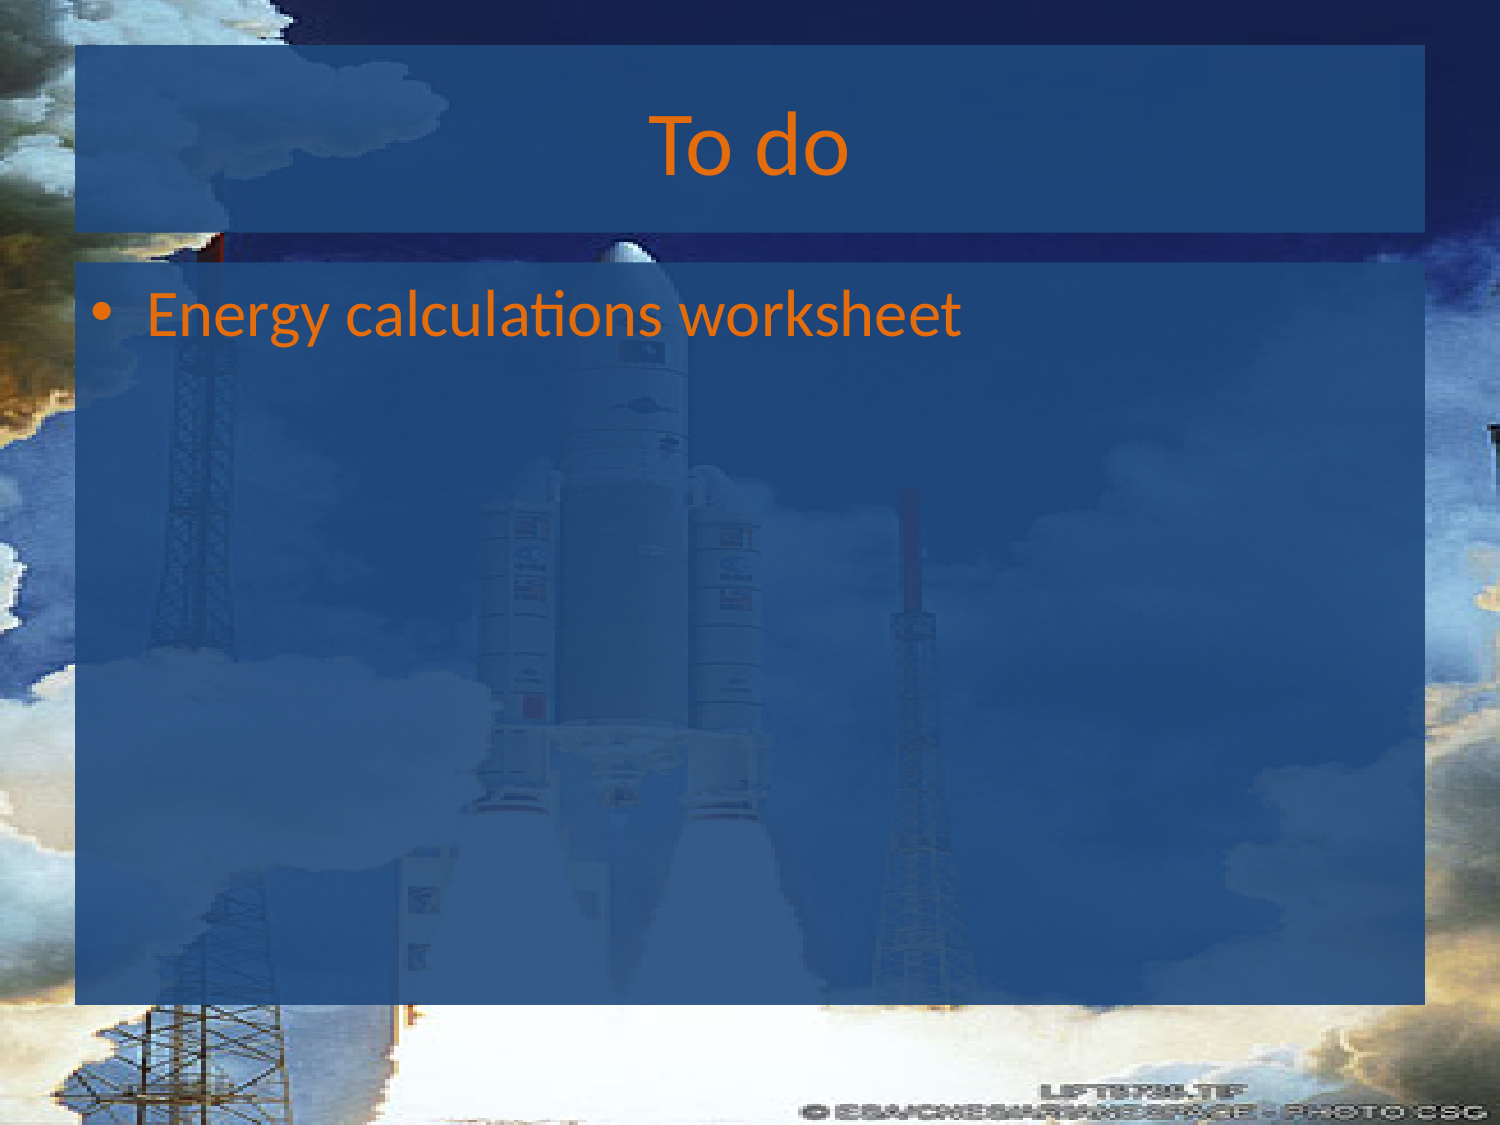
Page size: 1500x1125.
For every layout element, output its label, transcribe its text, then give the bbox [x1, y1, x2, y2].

list Energy calculations worksheet [75, 262, 1425, 1005]
picture [0, 0, 1500, 1125]
title To do [75, 45, 1425, 233]
